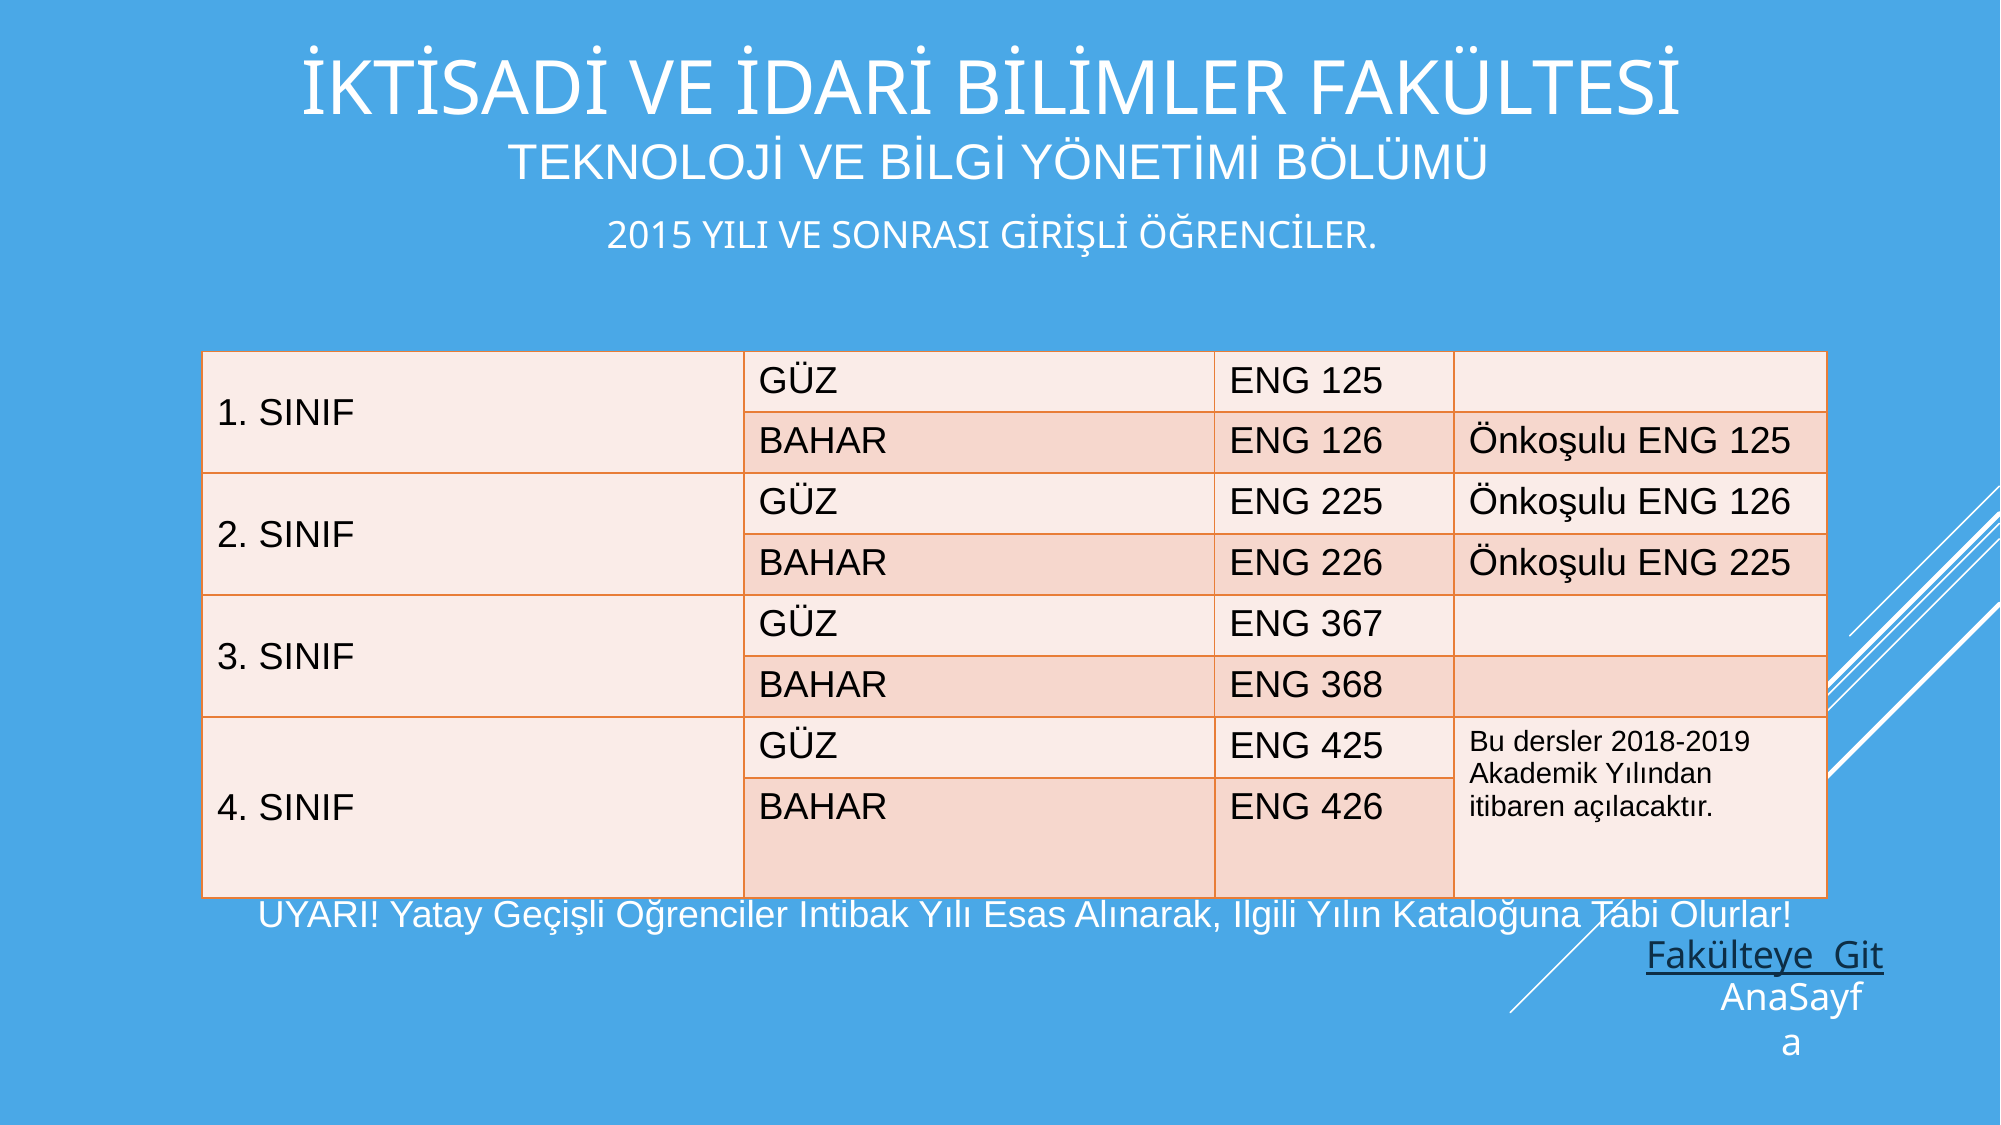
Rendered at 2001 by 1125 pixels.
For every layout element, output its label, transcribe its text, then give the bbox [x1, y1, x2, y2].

table_cell 2. SINIF [203, 474, 743, 594]
table_cell ENG 426 [1216, 779, 1453, 897]
title İktİsadİ ve İdarİ bİlİmler fakültesİ TEKNOLOJİ VE Bilgi YÖNETİMİ BÖLÜMÜ [179, 0, 1805, 230]
table_cell BAHAR [745, 779, 1214, 897]
table_cell BAHAR [745, 413, 1214, 472]
table_cell ENG 368 [1215, 657, 1453, 716]
table_cell GÜZ [745, 474, 1214, 533]
table_header 3. SINIF [203, 596, 743, 716]
table_header ENG 367 [1215, 596, 1453, 655]
table_header 4. SINIF [203, 718, 743, 897]
table_cell Önkoşulu ENG 225 [1455, 535, 1826, 594]
table_cell BAHAR [745, 535, 1214, 594]
table_header ENG 125 [1215, 352, 1453, 411]
table_header [1455, 352, 1826, 411]
text_box UYARI! Yatay Geçişli Öğrenciler İntibak Yılı Esas Alınarak, İlgili Yılın Kataloğuna Tabi Olurlar! [242, 899, 1815, 943]
table_cell [1455, 657, 1826, 716]
table_cell ENG 226 [1215, 535, 1453, 594]
text_box AnaSayfa [1696, 990, 1887, 1071]
table_header GÜZ [745, 718, 1214, 777]
text_box 2015 YILI VE SONRASI GİRİŞLİ ÖĞRENCİLER. [345, 203, 1639, 264]
table_cell ENG 225 [1215, 474, 1453, 533]
table_cell Önkoşulu ENG 126 [1455, 474, 1826, 533]
table_cell Önkoşulu ENG 125 [1455, 413, 1826, 472]
text_box Fakülteye Git [1631, 924, 1899, 990]
table_header Bu dersler 2018-2019 Akademik Yılından itibaren açılacaktır. [1455, 718, 1826, 897]
table_header ENG 425 [1216, 718, 1453, 777]
table_header GÜZ [745, 352, 1214, 411]
table_header 1. SINIF [203, 352, 743, 472]
table_header GÜZ [745, 596, 1214, 655]
table_cell BAHAR [745, 657, 1214, 716]
table_header [1455, 596, 1826, 655]
table_cell ENG 126 [1215, 413, 1453, 472]
